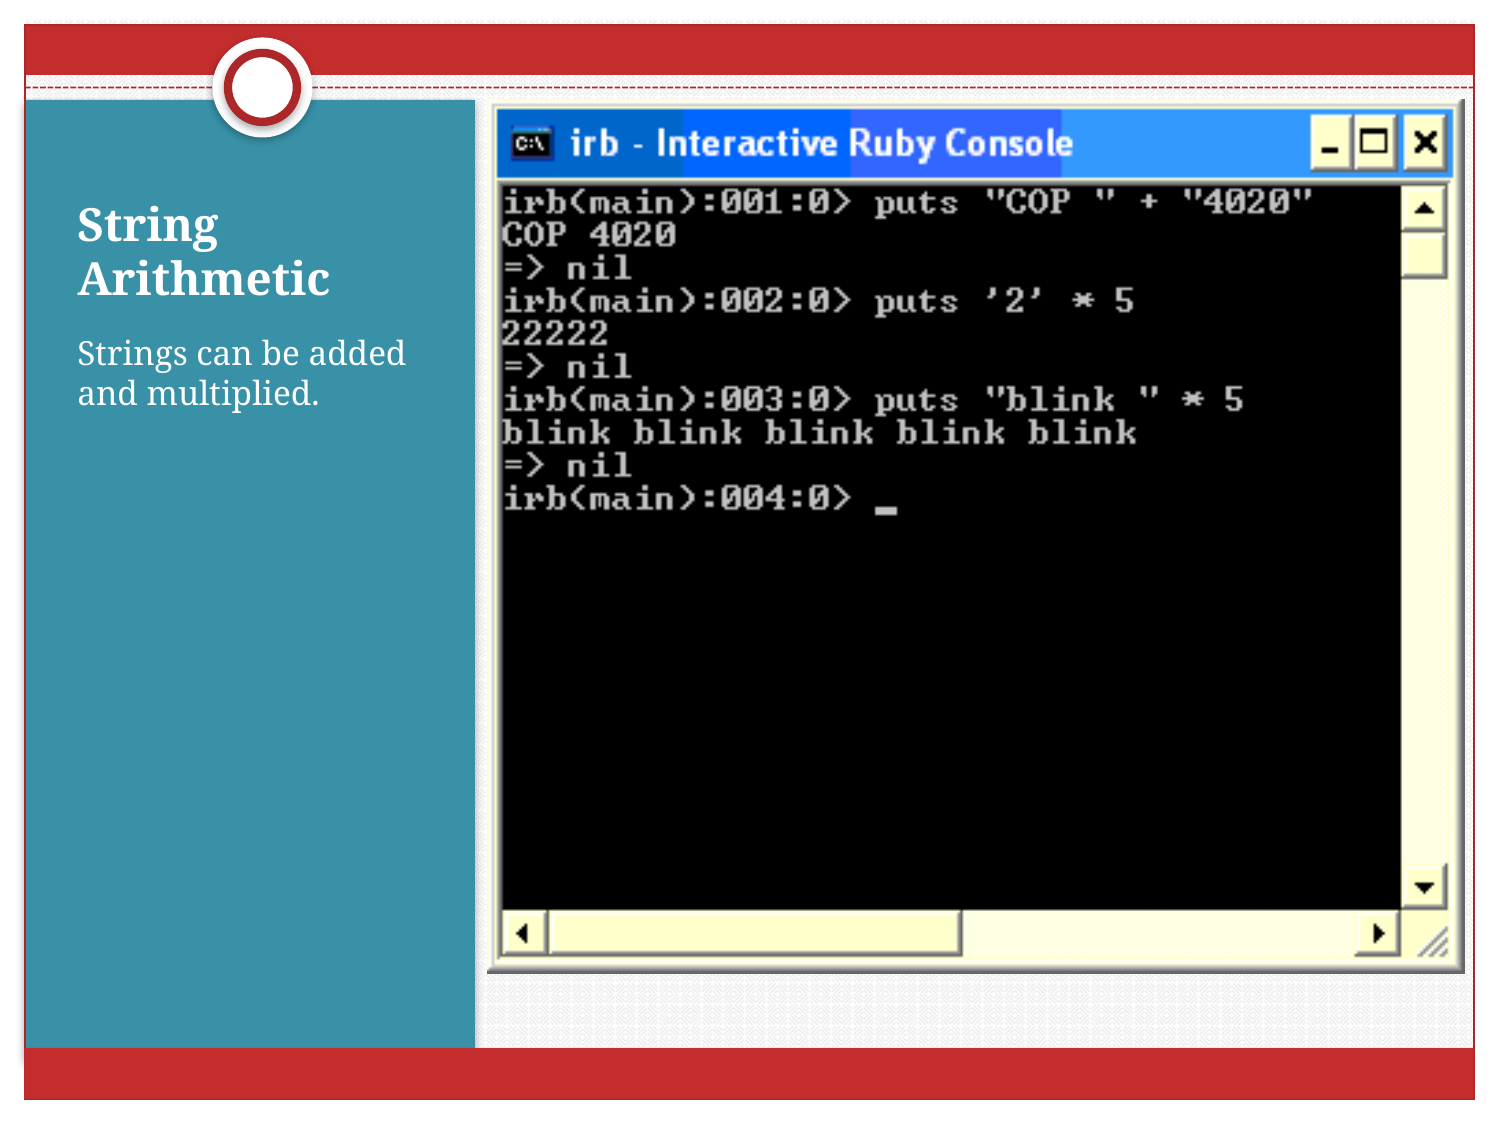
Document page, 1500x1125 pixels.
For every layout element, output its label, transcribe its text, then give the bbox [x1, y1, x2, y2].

list Strings can be added and multiplied. [62, 324, 450, 1005]
title String Arithmetic [62, 149, 450, 313]
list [487, 99, 1466, 974]
